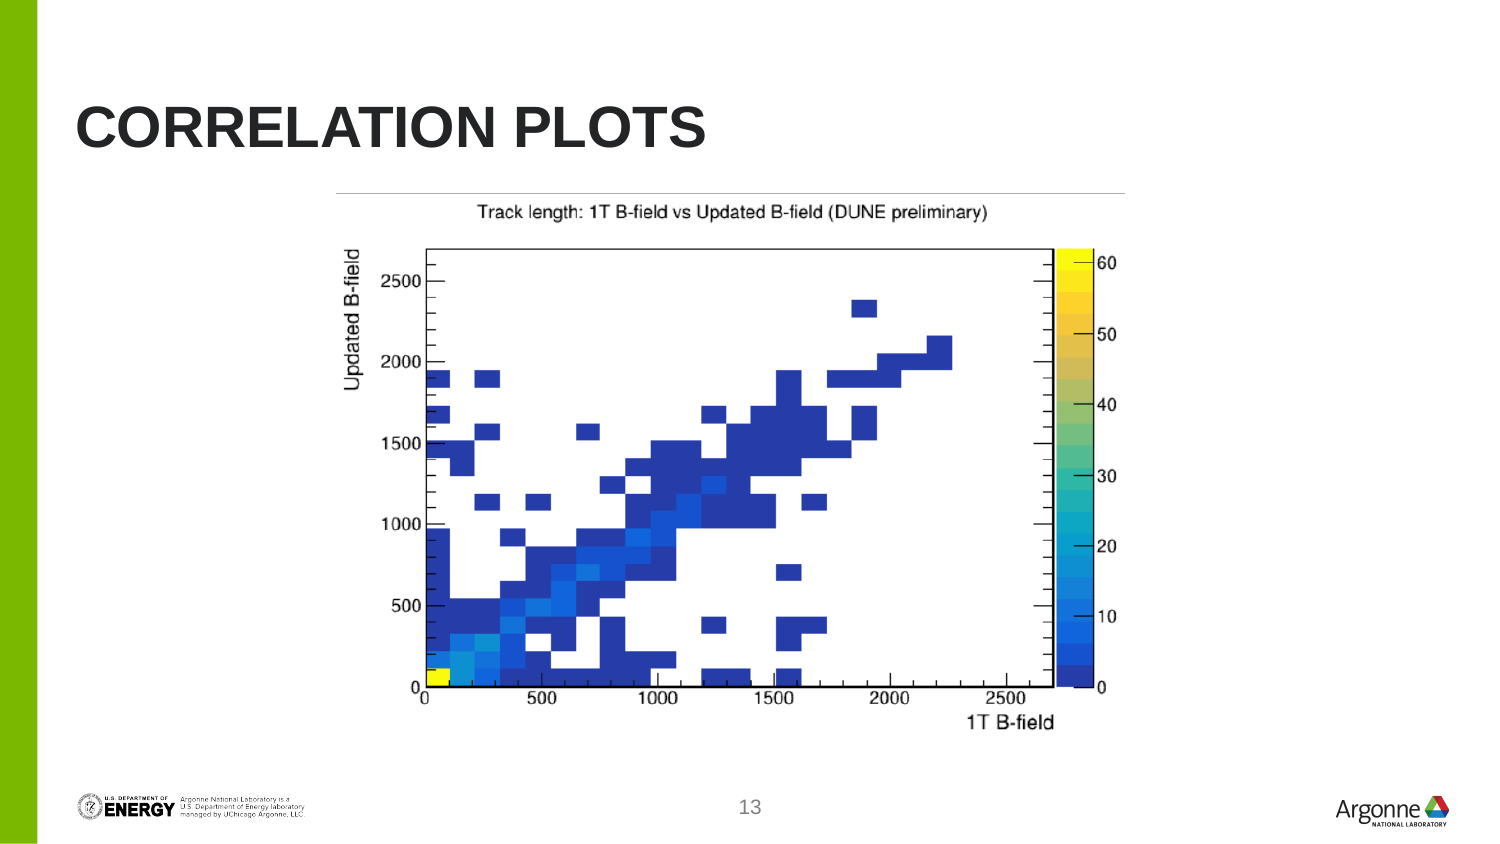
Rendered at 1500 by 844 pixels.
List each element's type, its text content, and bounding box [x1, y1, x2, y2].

picture [1330, 787, 1458, 834]
title Correlation plots [75, 58, 1449, 161]
picture [75, 791, 308, 822]
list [335, 193, 1125, 738]
slide_number 13 [712, 796, 788, 819]
